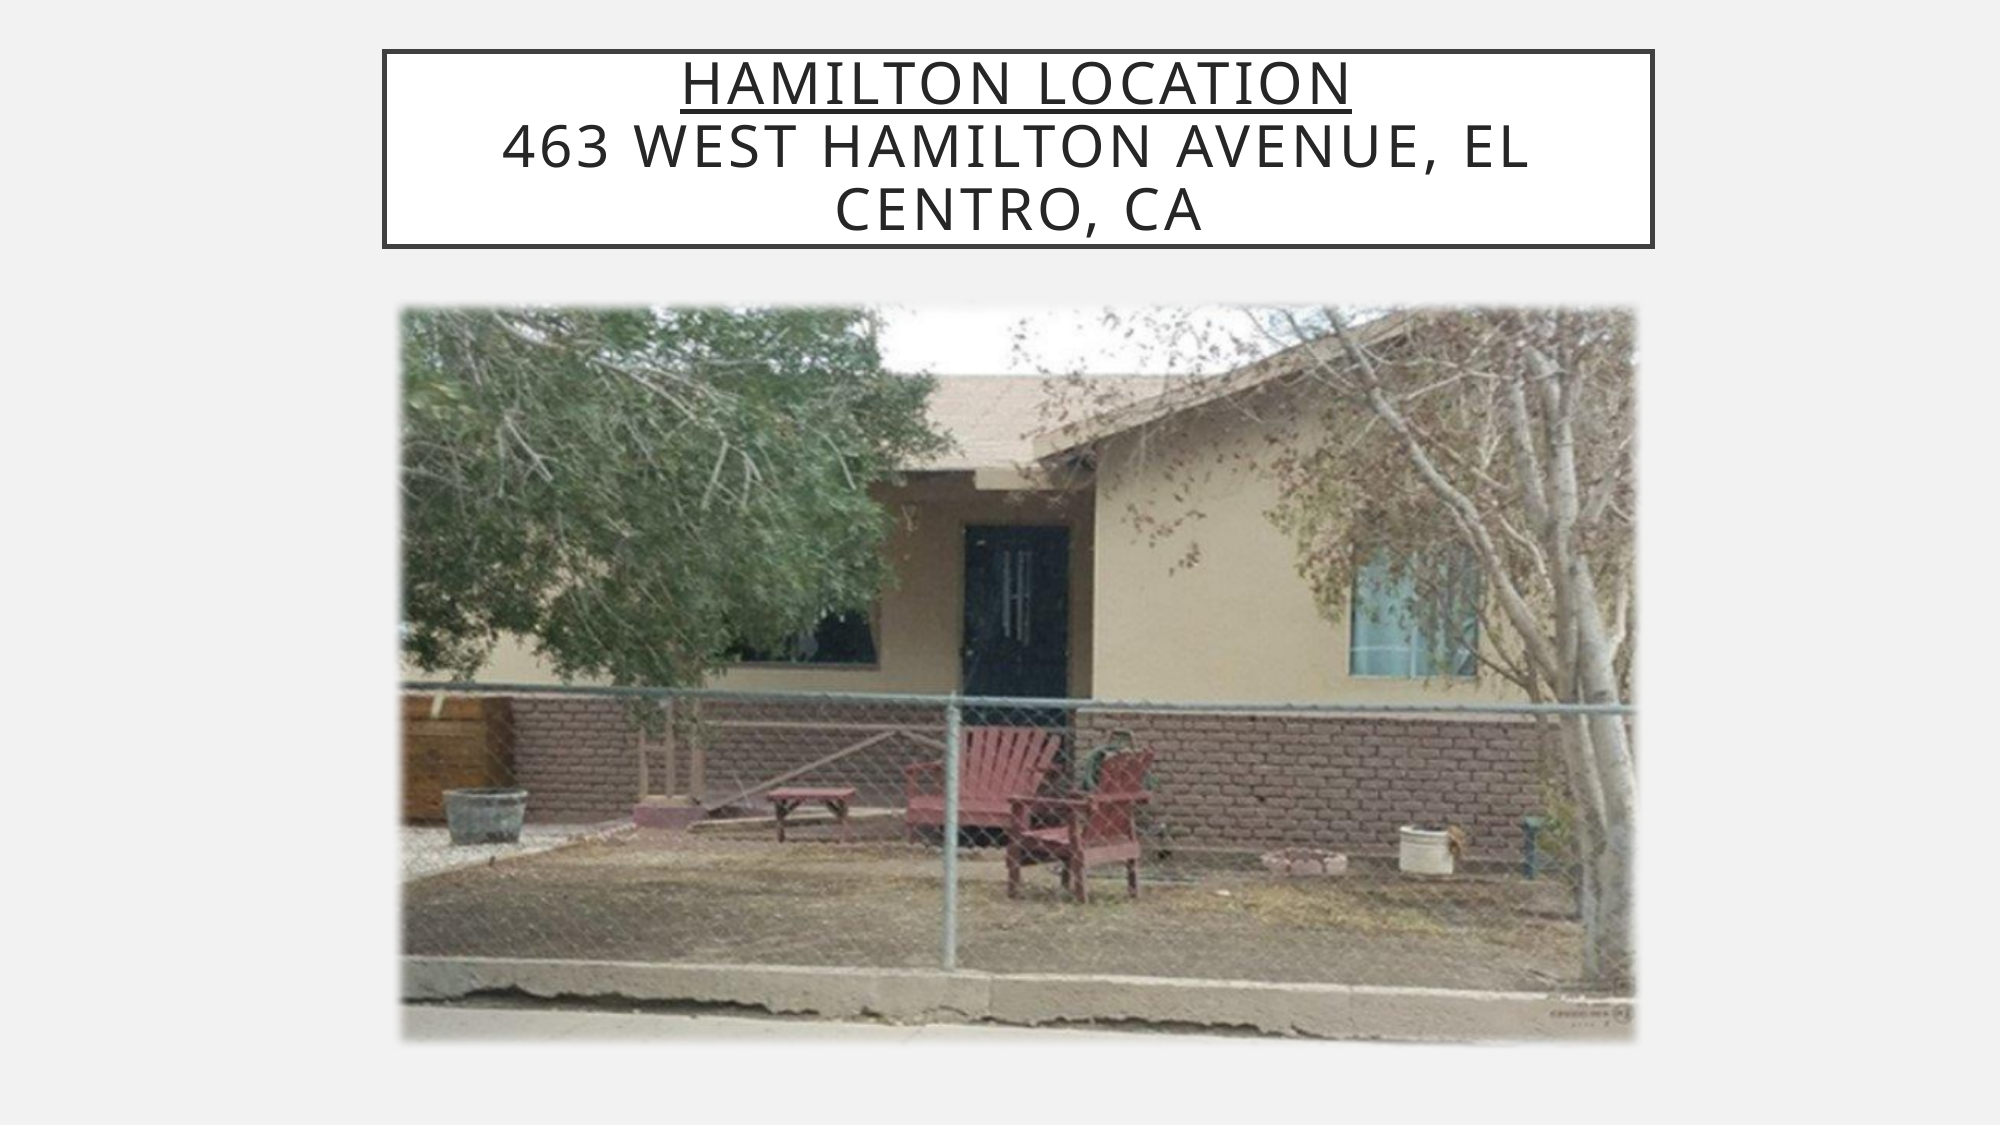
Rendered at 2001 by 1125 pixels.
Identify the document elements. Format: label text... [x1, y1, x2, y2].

title Hamilton Location 463 West Hamilton Avenue, El Centro, CA [382, 49, 1655, 249]
picture [392, 299, 1645, 1051]
